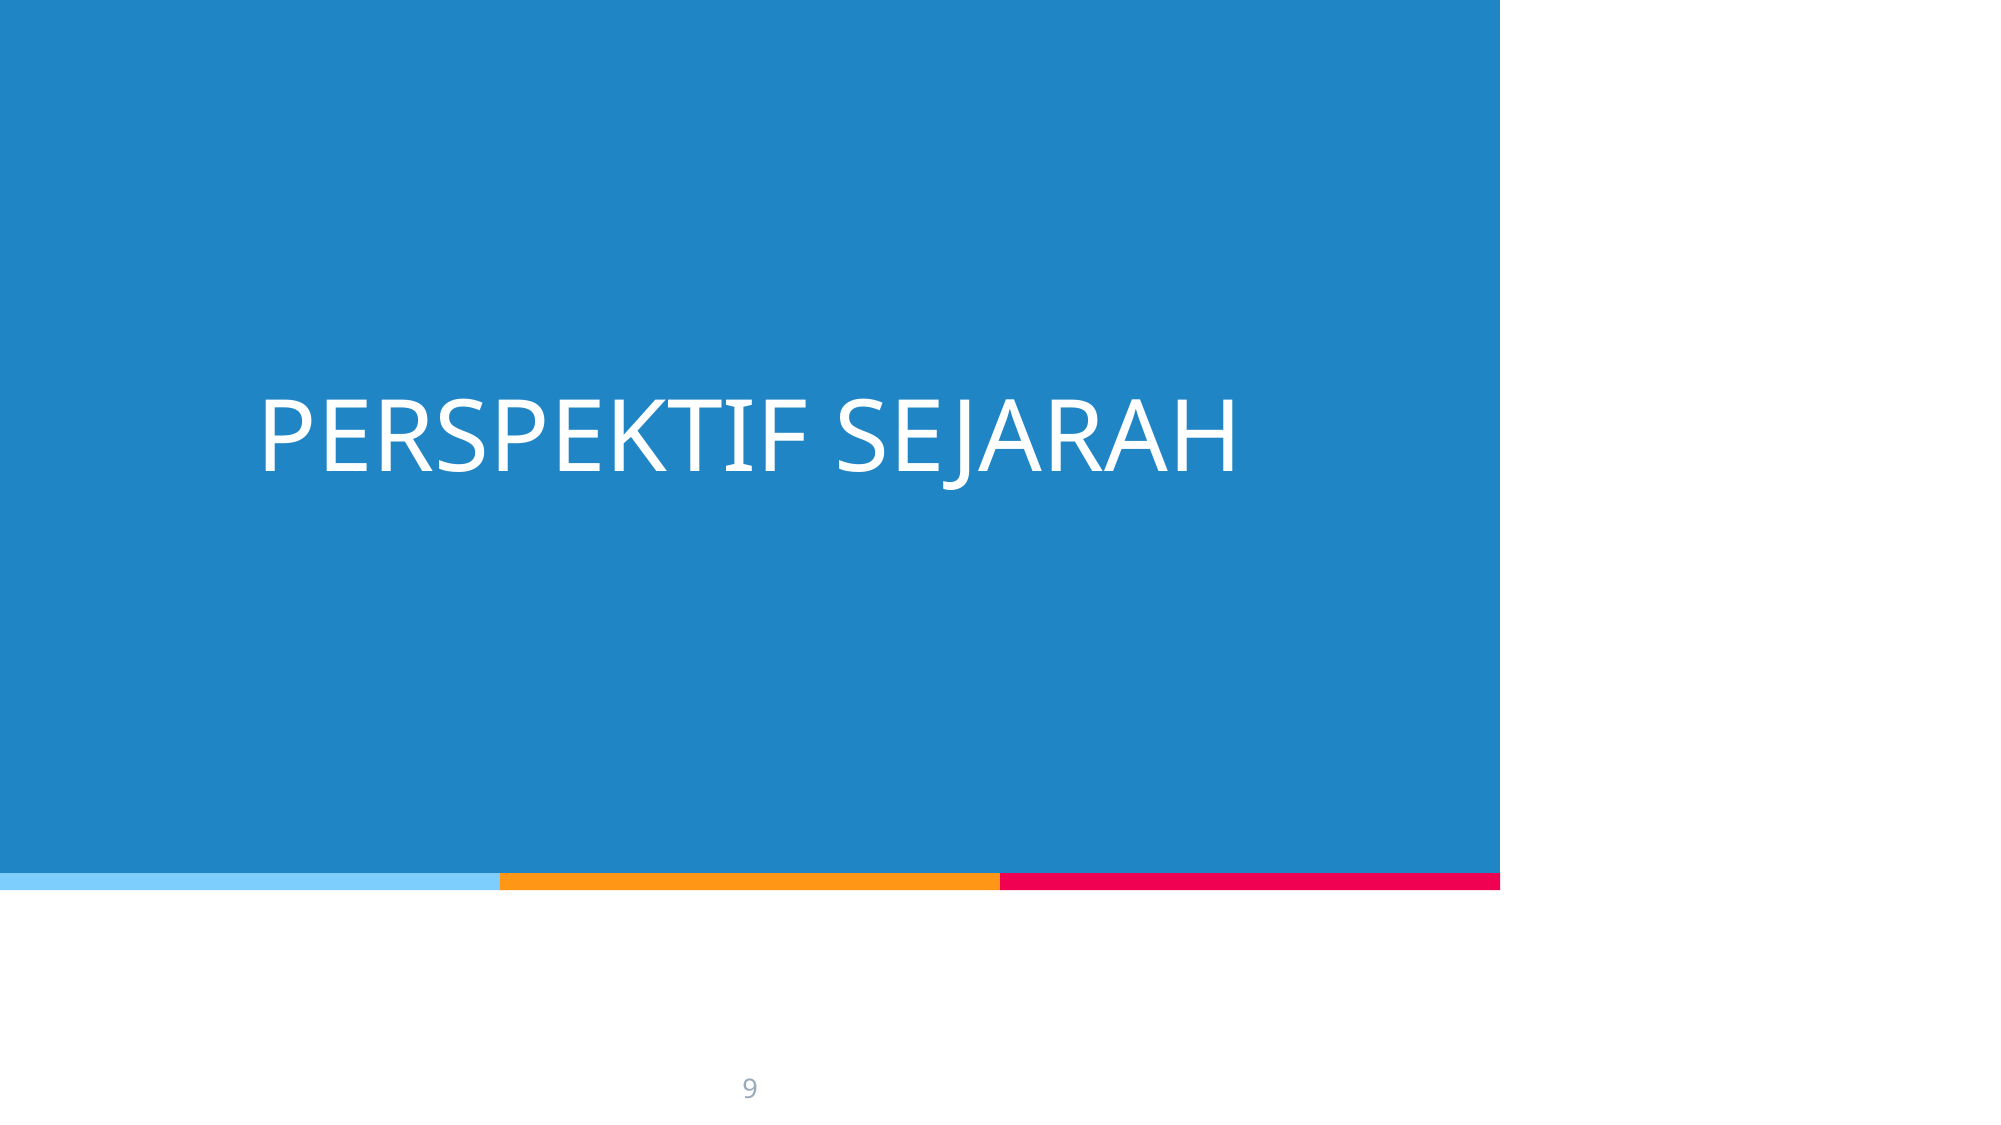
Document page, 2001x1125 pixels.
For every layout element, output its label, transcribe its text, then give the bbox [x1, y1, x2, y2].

text_box [0, 873, 500, 891]
text_box [500, 873, 1000, 891]
text_box [0, 0, 1500, 873]
text_box 9 [740, 1069, 760, 1107]
title PERSPEKTIF SEJARAH [222, 276, 1278, 584]
text_box [1000, 873, 1501, 891]
